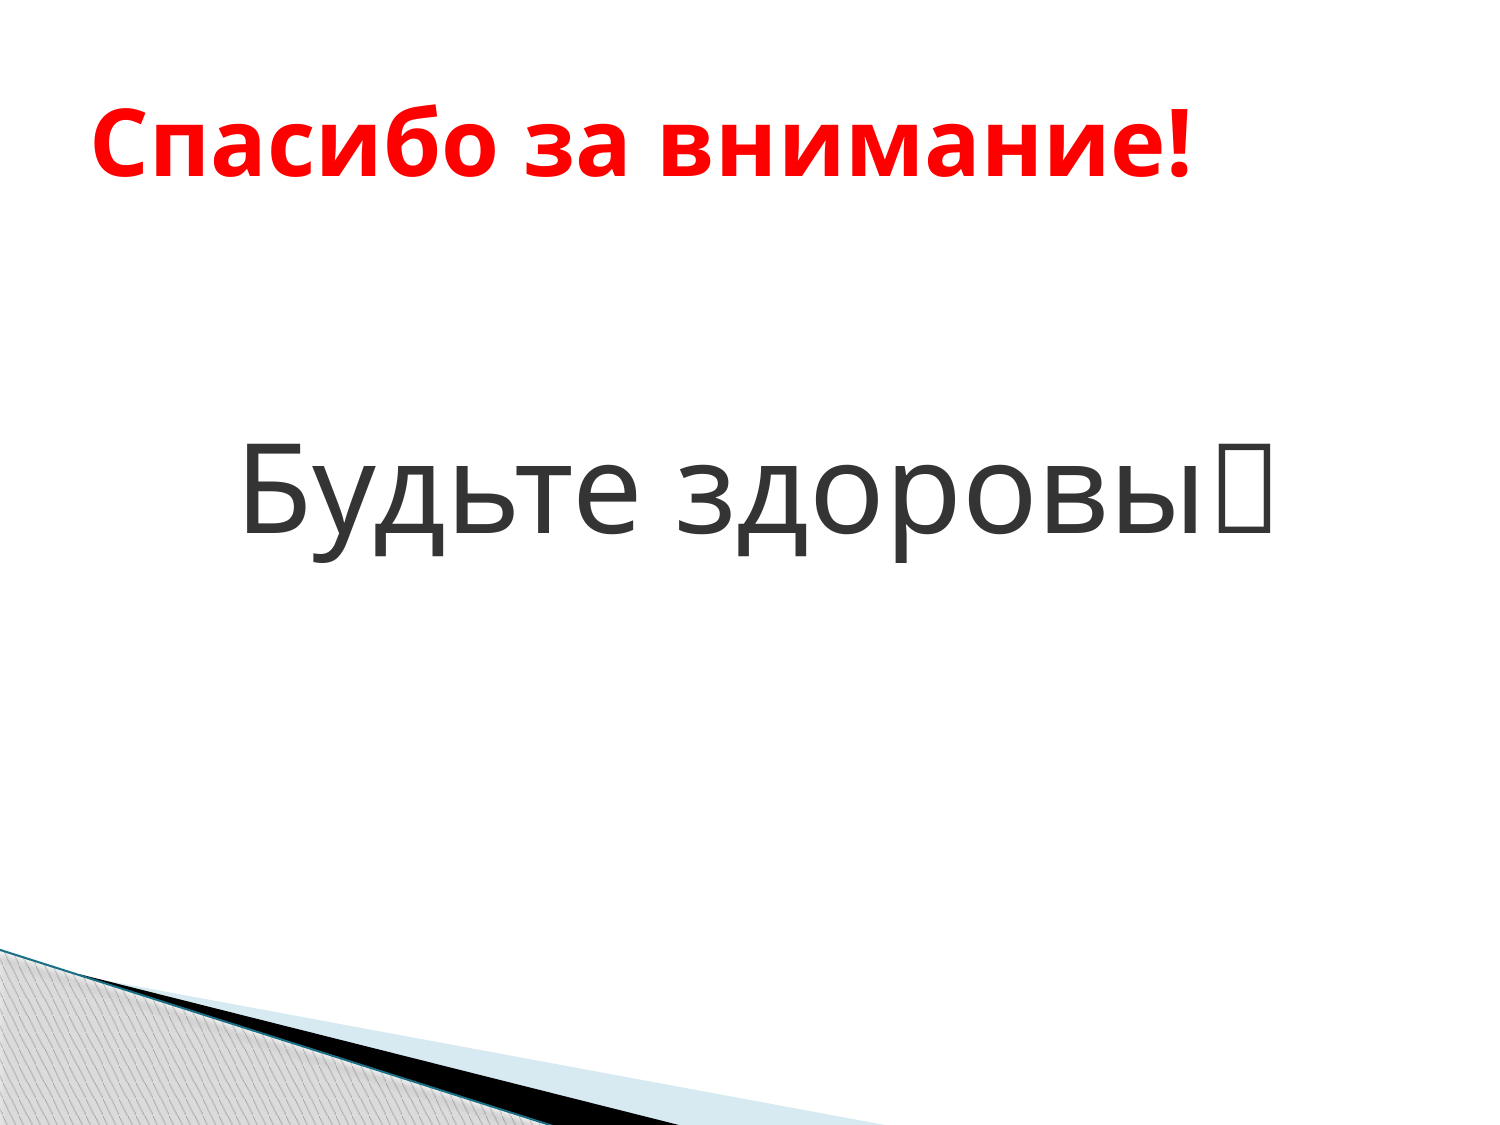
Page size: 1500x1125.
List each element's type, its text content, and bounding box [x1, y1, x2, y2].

title Спасибо за внимание! [75, 45, 1425, 233]
list Будьте здоровы [75, 243, 1425, 986]
